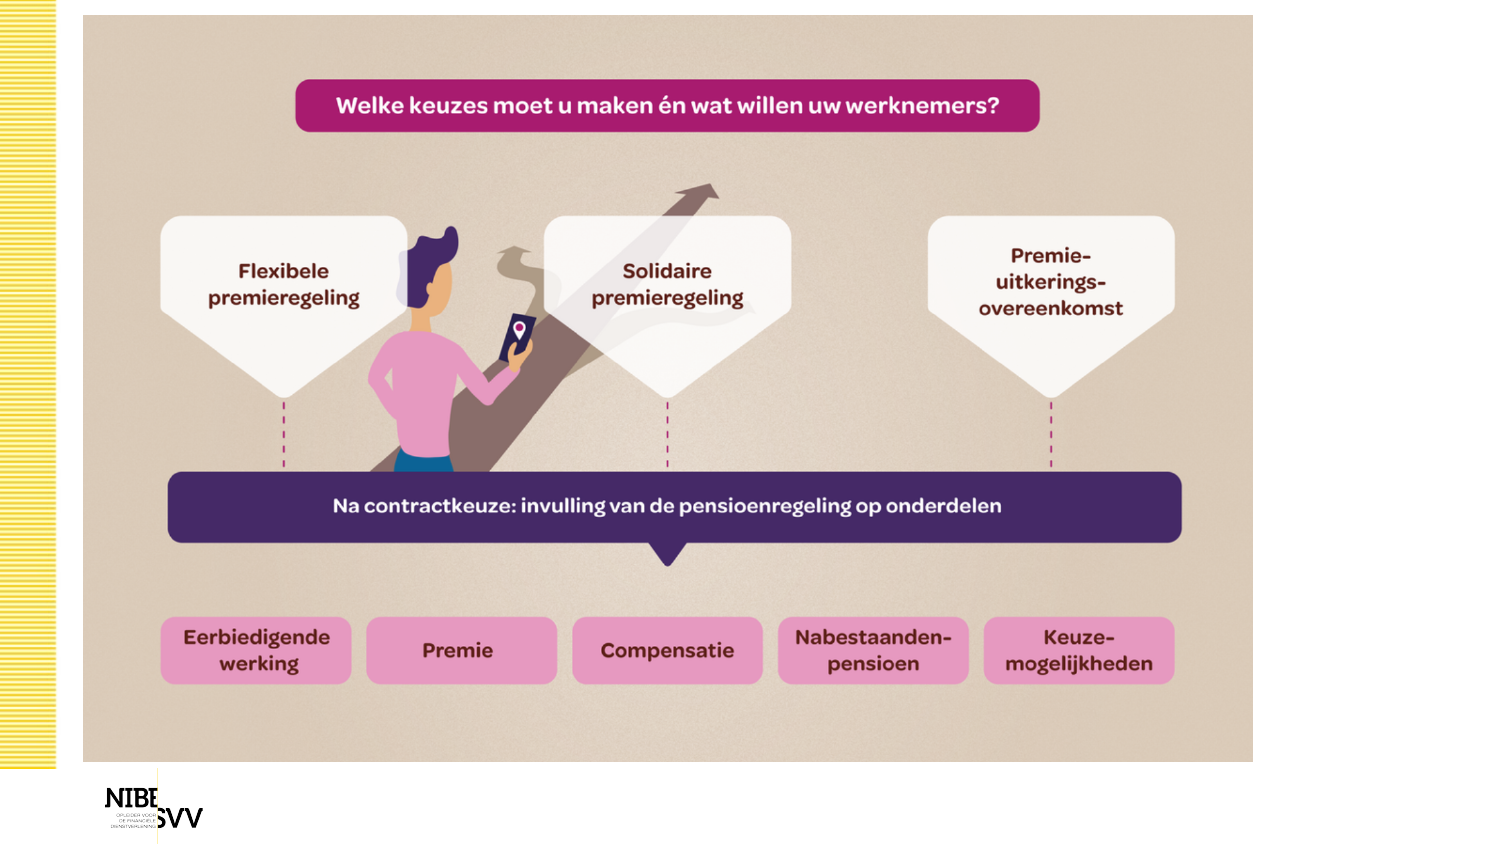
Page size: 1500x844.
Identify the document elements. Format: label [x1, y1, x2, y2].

picture [82, 15, 1253, 763]
picture [105, 768, 203, 844]
picture [0, 0, 75, 769]
